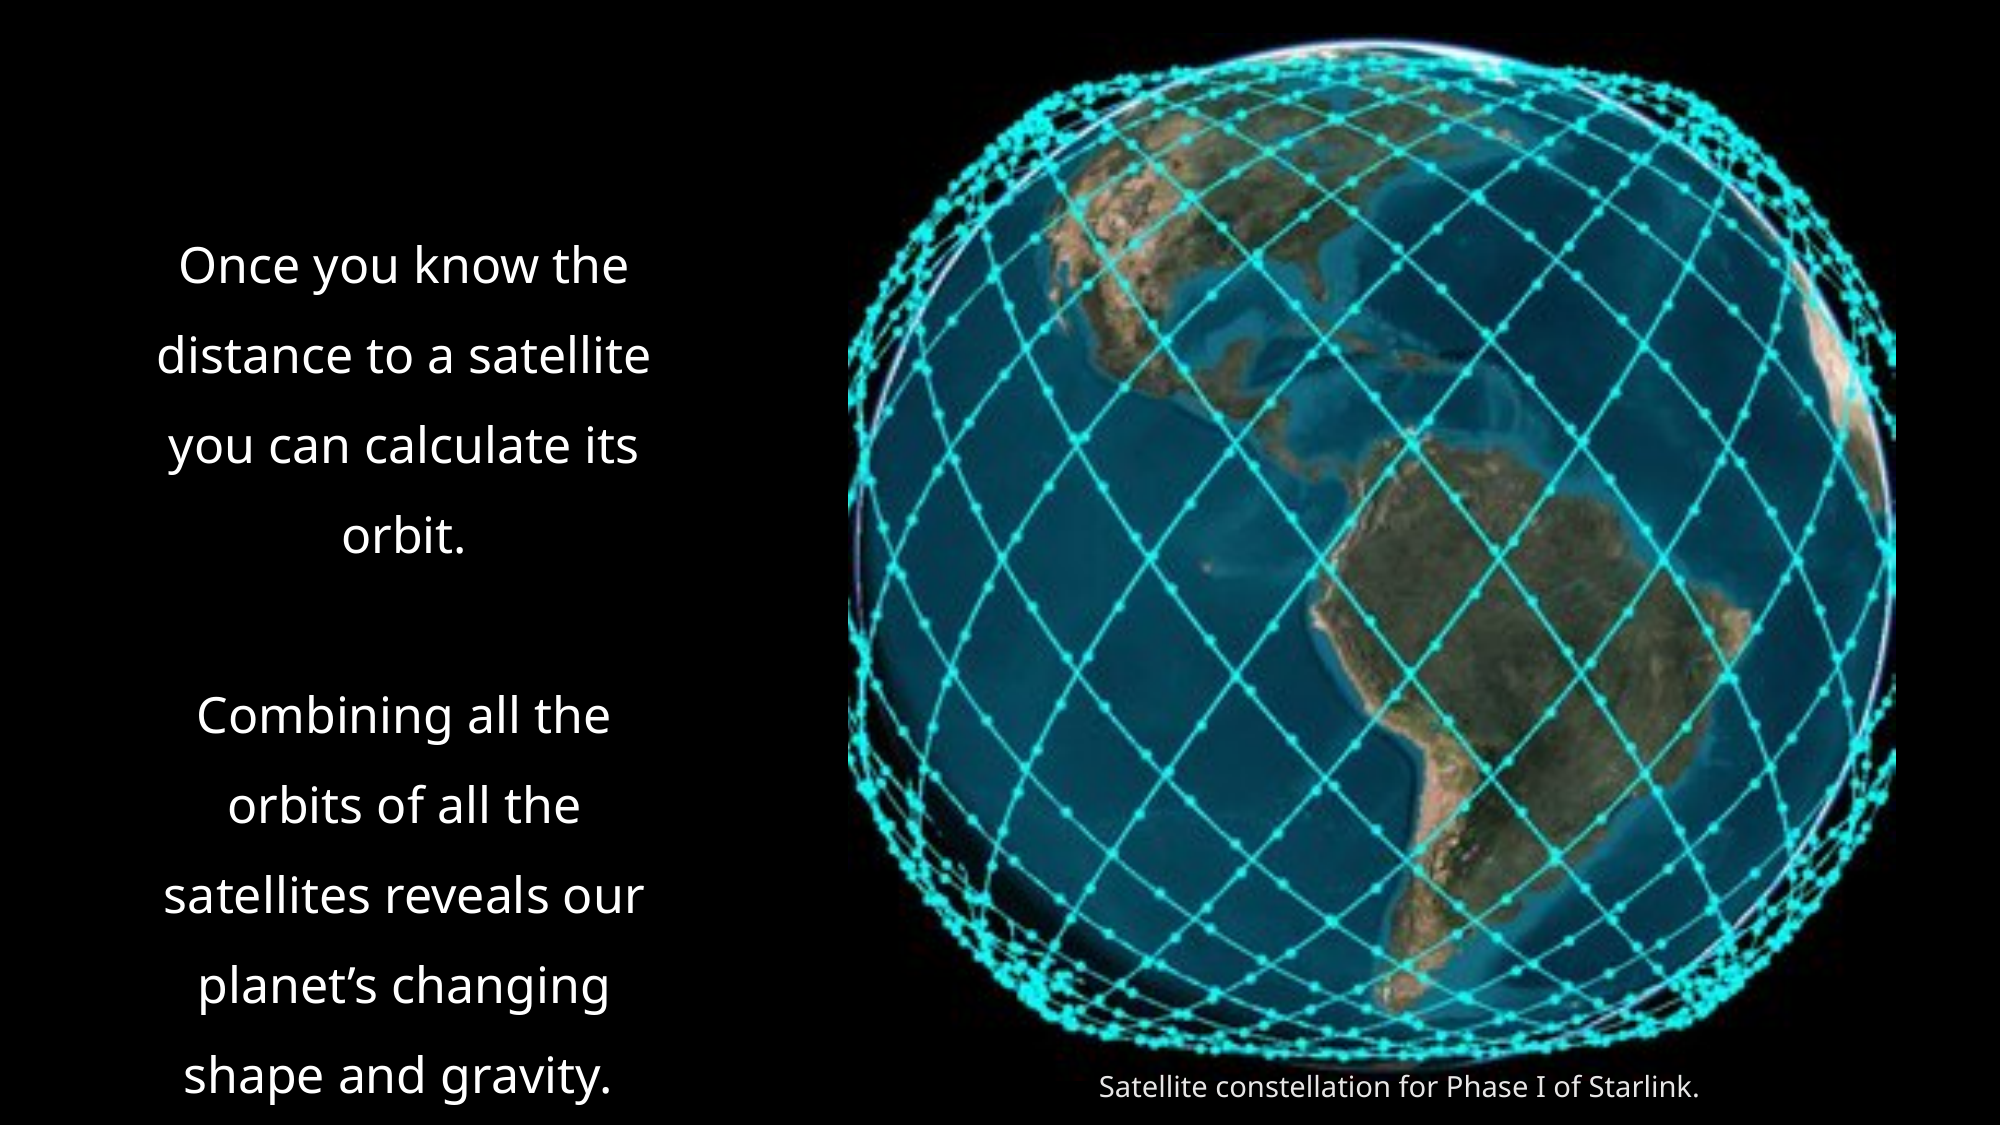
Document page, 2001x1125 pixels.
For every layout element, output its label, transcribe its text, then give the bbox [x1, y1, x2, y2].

picture [848, 33, 1896, 1081]
text_box Once you know the distance to a satellite you can calculate its orbit. Combining all the orbits of all the satellites reveals our planet’s changing shape and gravity. [122, 196, 687, 1111]
text_box Satellite constellation for Phase I of Starlink. [1084, 1060, 2000, 1111]
